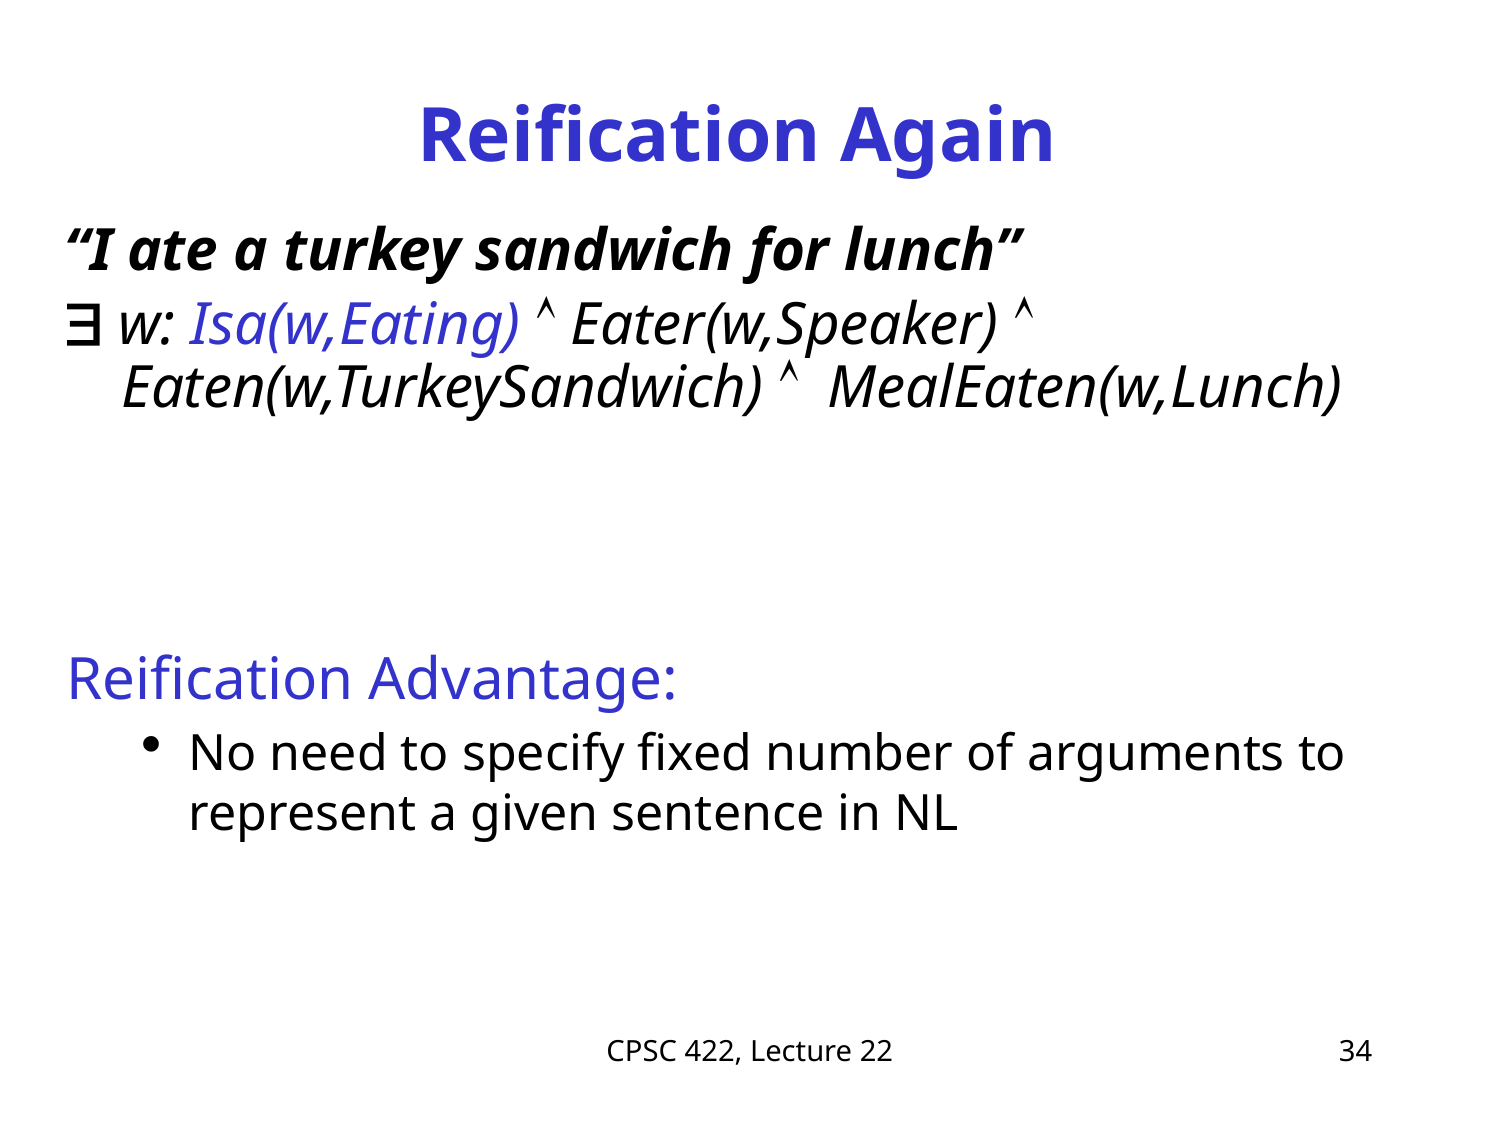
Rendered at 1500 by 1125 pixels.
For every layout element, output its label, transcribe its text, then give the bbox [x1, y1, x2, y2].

title Reification Again [99, 37, 1376, 212]
footer CPSC 422, Lecture 22 [512, 1024, 988, 1101]
text_box “I ate a turkey sandwich for lunch” $ w: Isa(w,Eating) Ù Eater(w,Speaker) Ù Eaten(w,TurkeySandwich) Ù MealEaten(w,Lunch) [49, 212, 1500, 475]
list Reification Advantage: No need to specify fixed number of arguments to represent a given sentence in NL [51, 633, 1390, 918]
slide_number 34 [1074, 1024, 1388, 1101]
